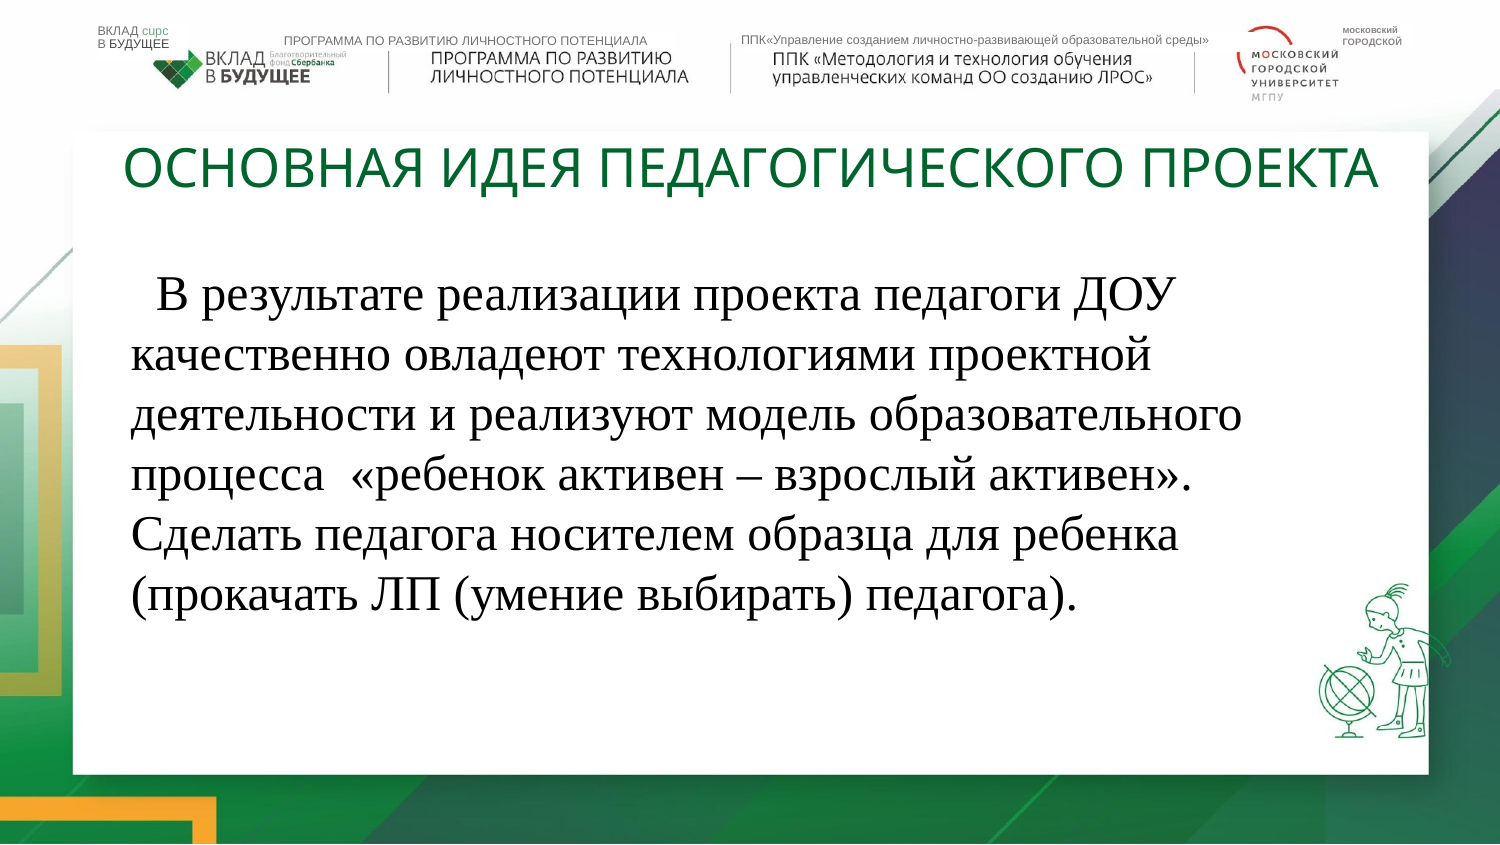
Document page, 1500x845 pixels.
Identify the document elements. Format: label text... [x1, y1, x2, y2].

picture [0, 0, 1500, 844]
text_box В результате реализации проекта педагоги ДОУ качественно овладеют технологиями проектной деятельности и реализуют модель образовательного процесса «ребенок активен – взрослый активен». Сделать педагога носителем образца для ребенка (прокачать ЛП (умение выбирать) педагога). [116, 253, 1367, 673]
text_box ППК«Управление созданием личностно-развивающей образовательной среды» [741, 32, 1263, 52]
text_box ВКЛАД cupc В БУДУЩЕЕ [97, 22, 189, 61]
text_box ОСНОВНАЯ ИДЕЯ ПЕДАГОГИЧЕСКОГО ПРОЕКТА [474, 133, 1029, 201]
text_box ПРОГРАММА ПО РАЗВИТИЮ ЛИЧНОСТНОГО ПОТЕНЦИАЛА [283, 33, 674, 51]
text_box московский ГОРОДСКОЙ [1342, 24, 1414, 49]
